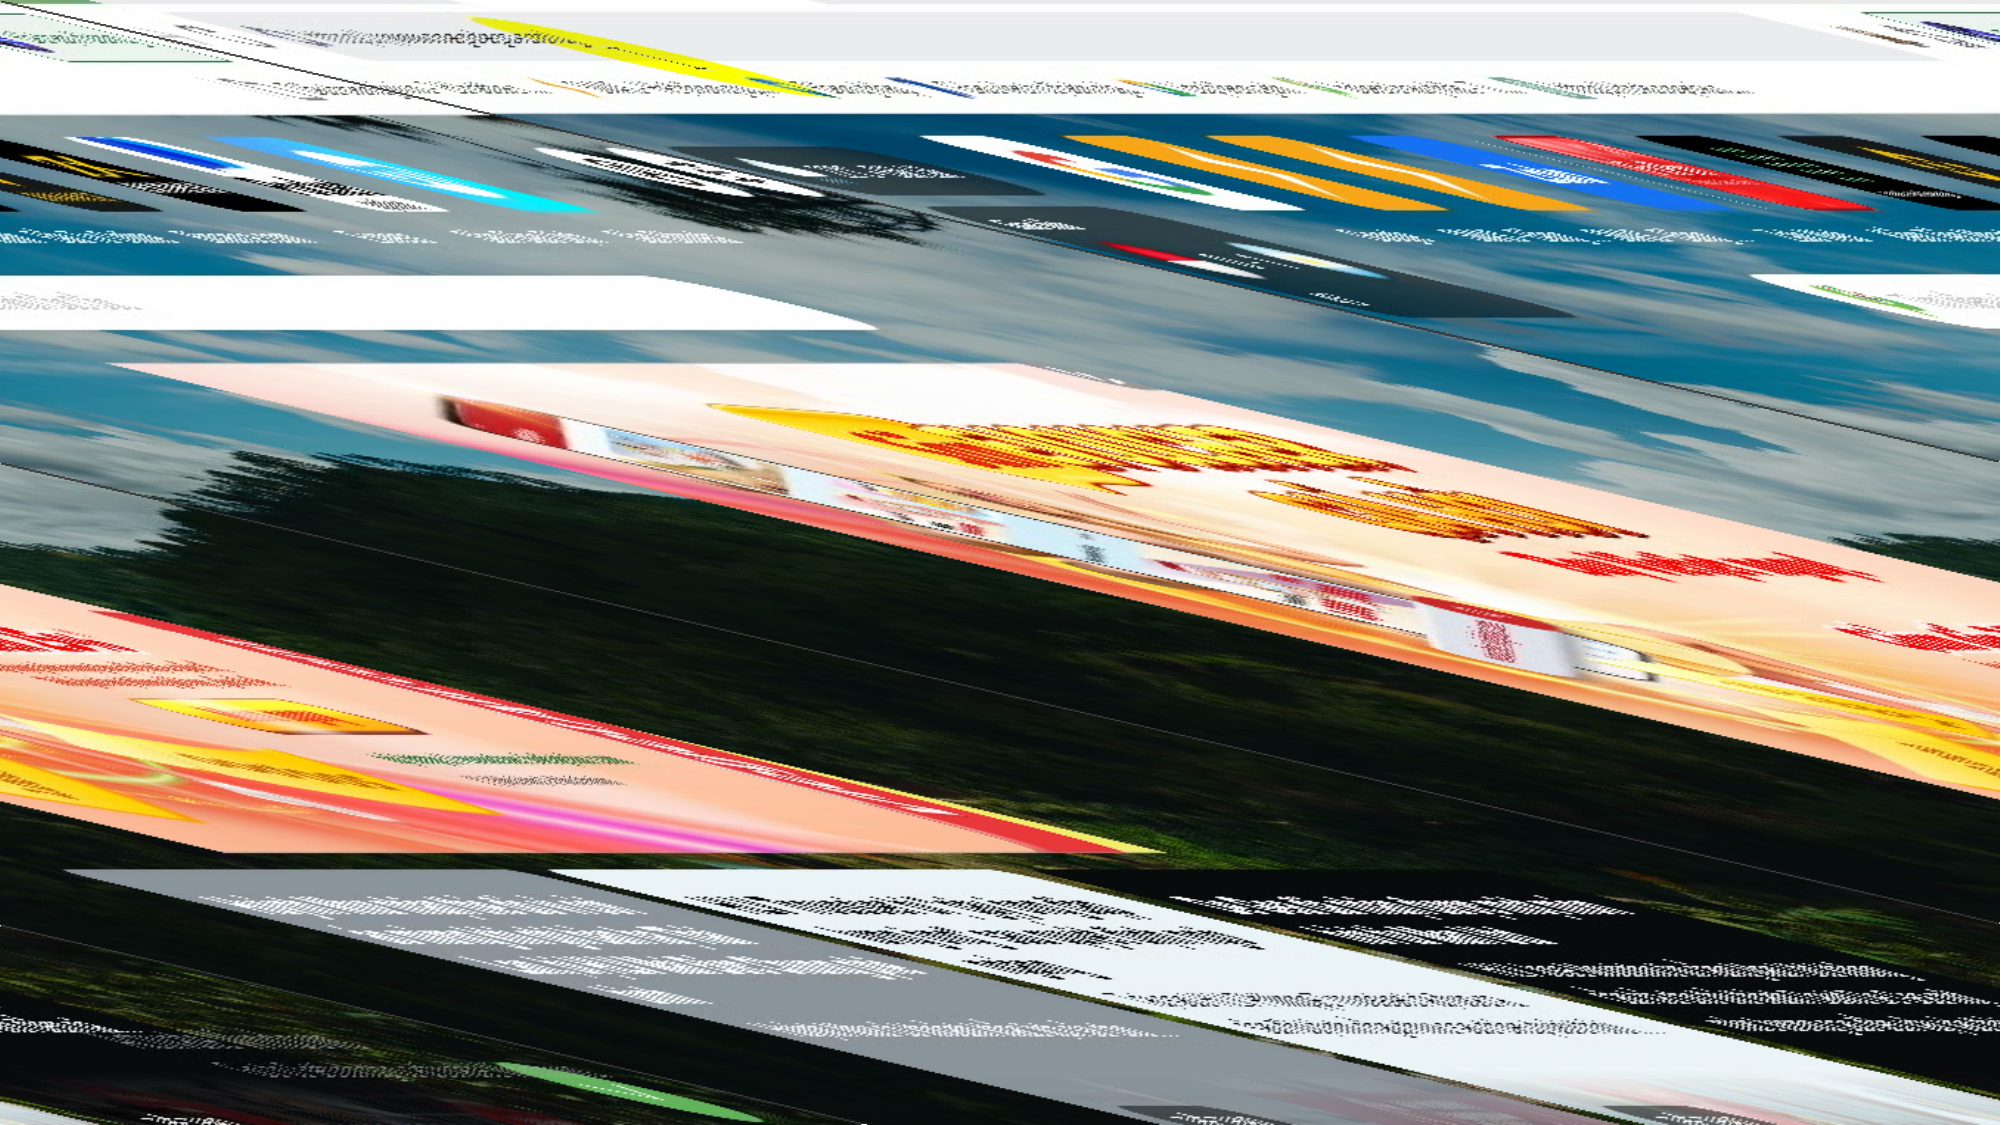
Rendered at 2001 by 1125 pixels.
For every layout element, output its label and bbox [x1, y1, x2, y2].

list [0, 0, 2000, 1125]
